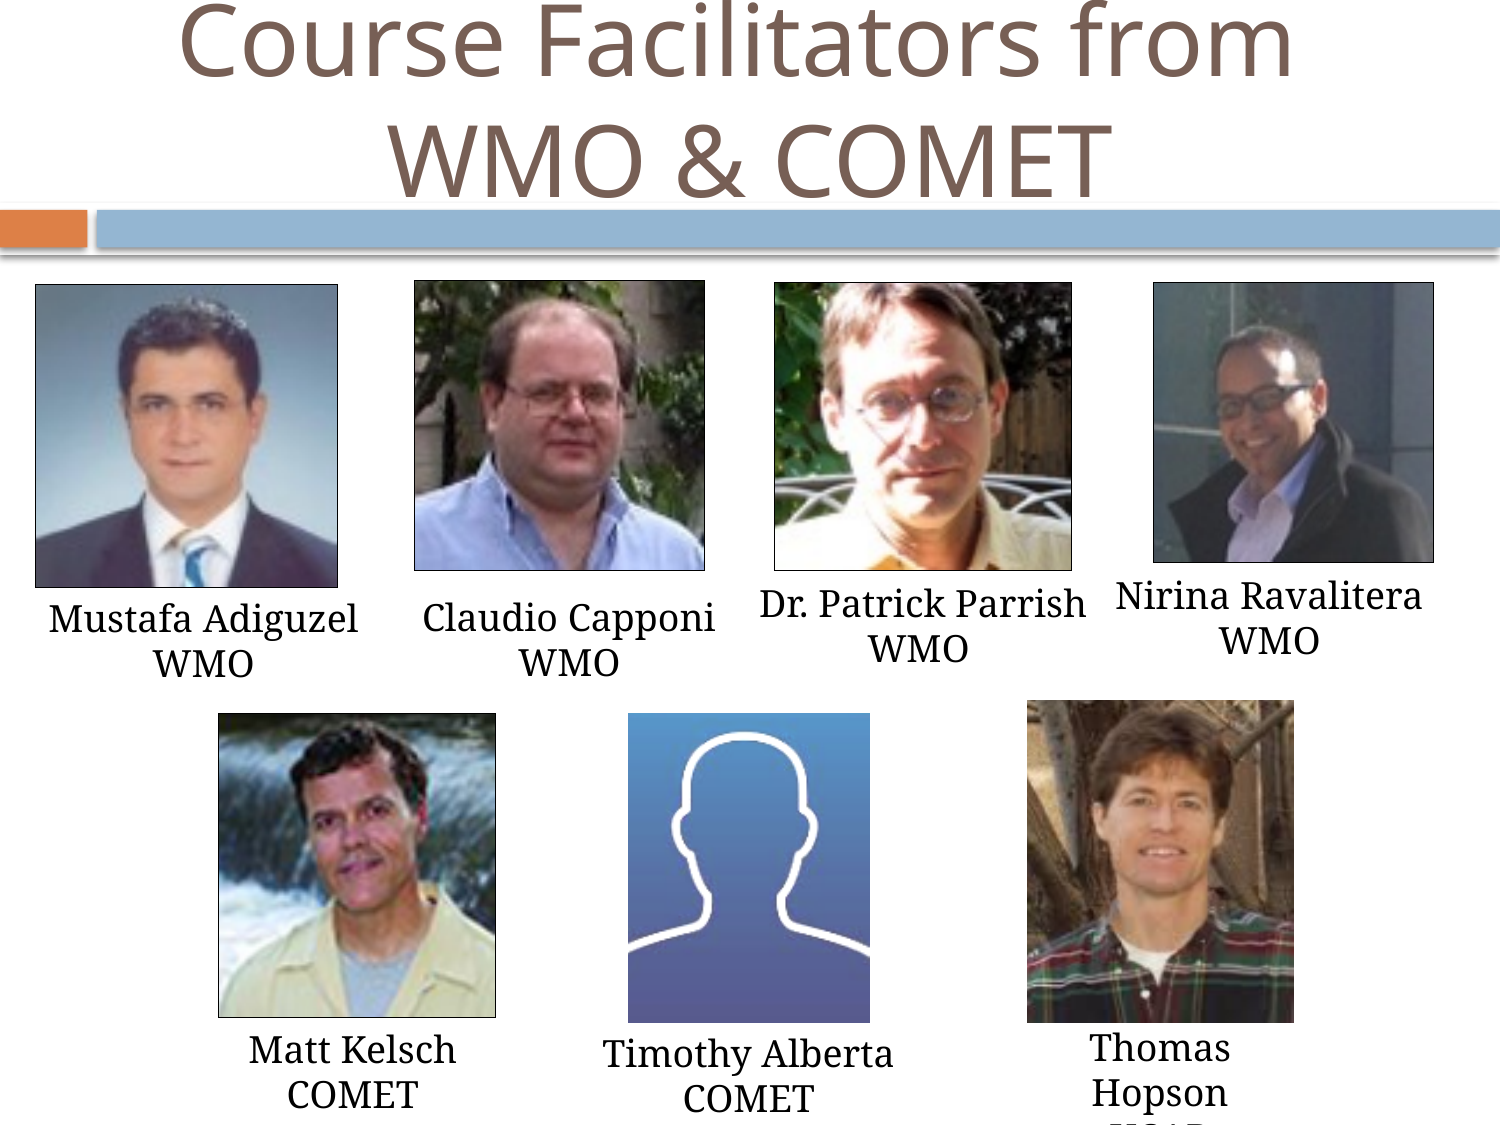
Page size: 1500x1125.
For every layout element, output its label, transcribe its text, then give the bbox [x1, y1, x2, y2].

picture [627, 713, 870, 1023]
text_box Claudio Capponi WMO [389, 587, 749, 692]
text_box Nirina Ravalitera WMO [1081, 564, 1458, 670]
picture [1026, 700, 1294, 1023]
text_box Timothy Alberta COMET [583, 1022, 914, 1125]
text_box Mustafa Adiguzel WMO [24, 587, 383, 692]
text_box Thomas Hopson UCAR [1003, 1016, 1317, 1125]
picture [34, 284, 338, 588]
picture [414, 280, 705, 571]
picture [1152, 282, 1434, 563]
picture [774, 281, 1073, 571]
picture [218, 713, 497, 1018]
text_box Dr. Patrick Parrish WMO [744, 572, 1103, 678]
text_box Matt Kelsch COMET [187, 1018, 519, 1124]
text_box Course Facilitators from WMO & COMET [0, 0, 1500, 225]
